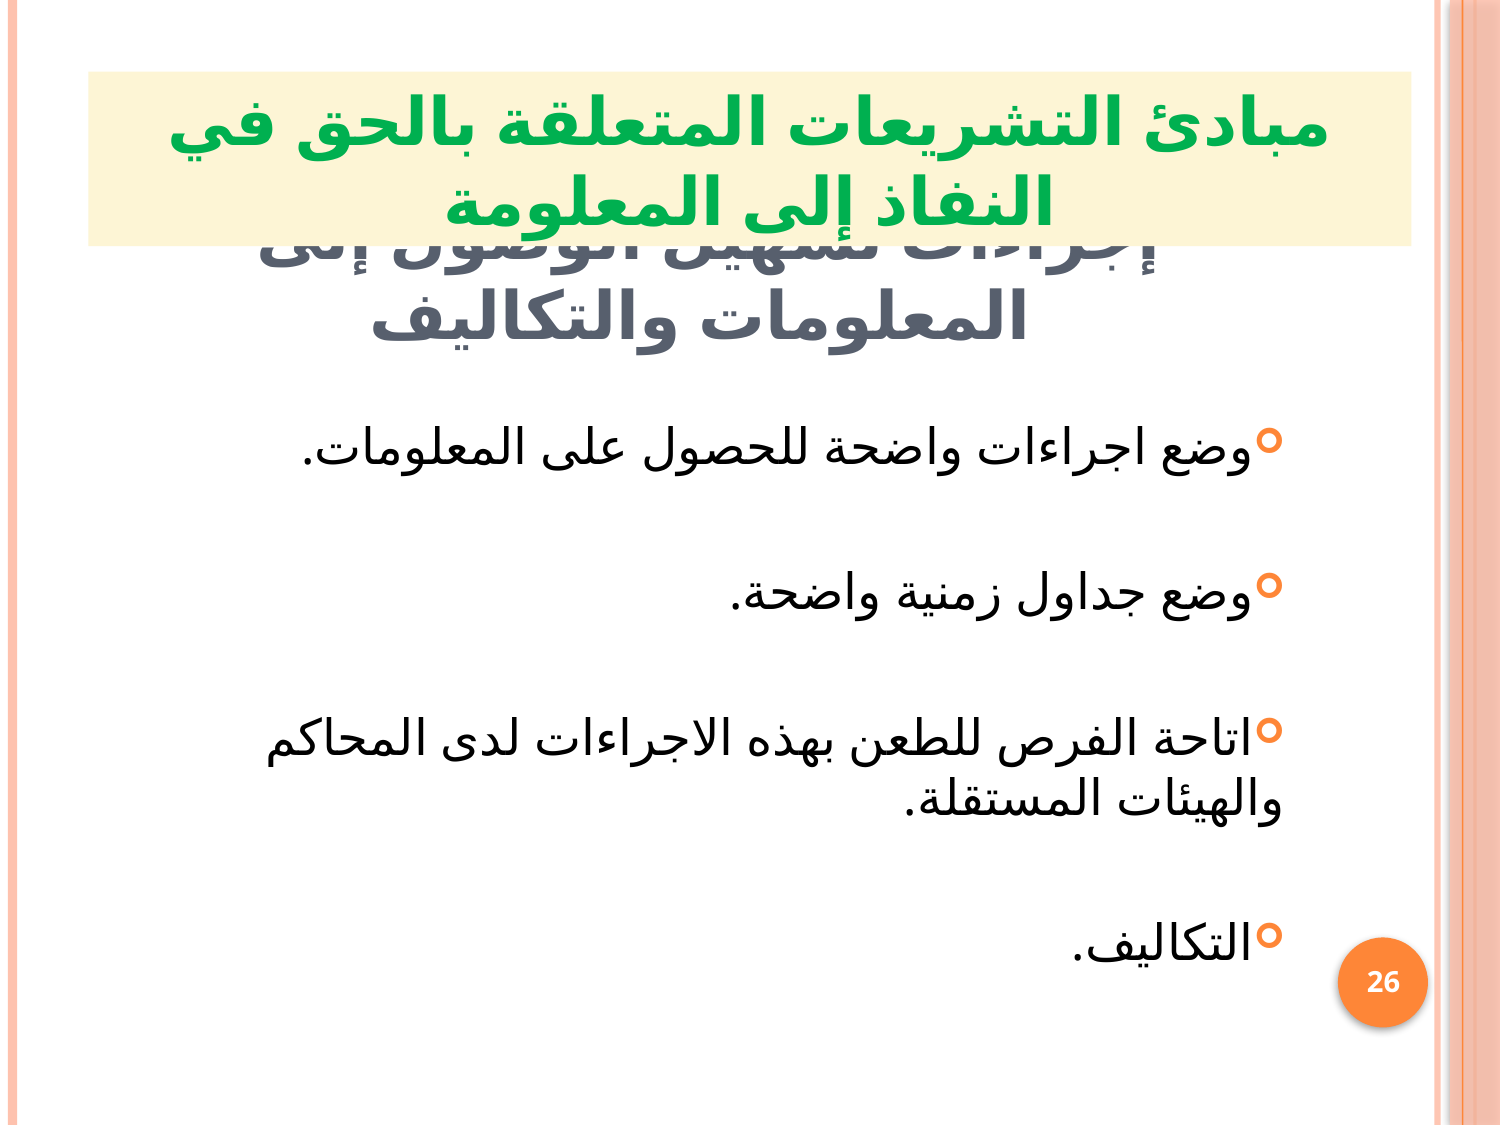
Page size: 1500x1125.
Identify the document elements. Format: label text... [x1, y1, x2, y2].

slide_number 26 [1333, 940, 1434, 1027]
list وضع اجراءات واضحة للحصول على المعلومات. وضع جداول زمنية واضحة. اتاحة الفرص للطعن بهذه الاجراءات لدى المحاكم والهيئات المستقلة. التكاليف. [75, 262, 1300, 1062]
title إجراءات تسهيل الوصول إلى المعلومات والتكاليف [76, 125, 1324, 360]
text_box مبادئ التشريعات المتعلقة بالحق في النفاذ إلى المعلومة [88, 71, 1412, 247]
